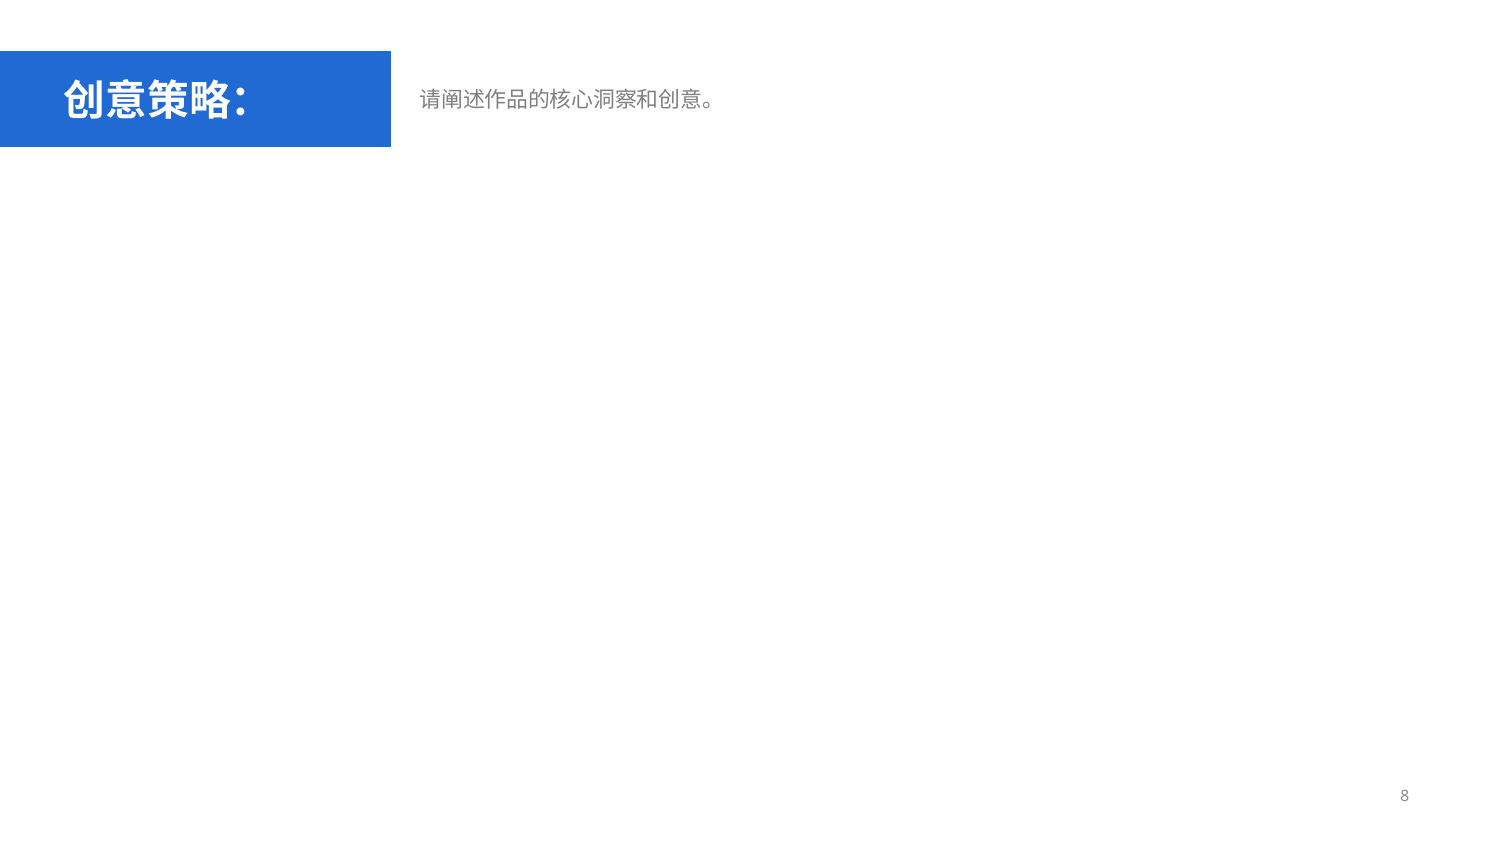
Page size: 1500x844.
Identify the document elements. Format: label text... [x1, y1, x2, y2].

text_box 8 [1092, 777, 1425, 817]
text_box 请阐述作品的核心洞察和创意。 [405, 75, 1480, 120]
